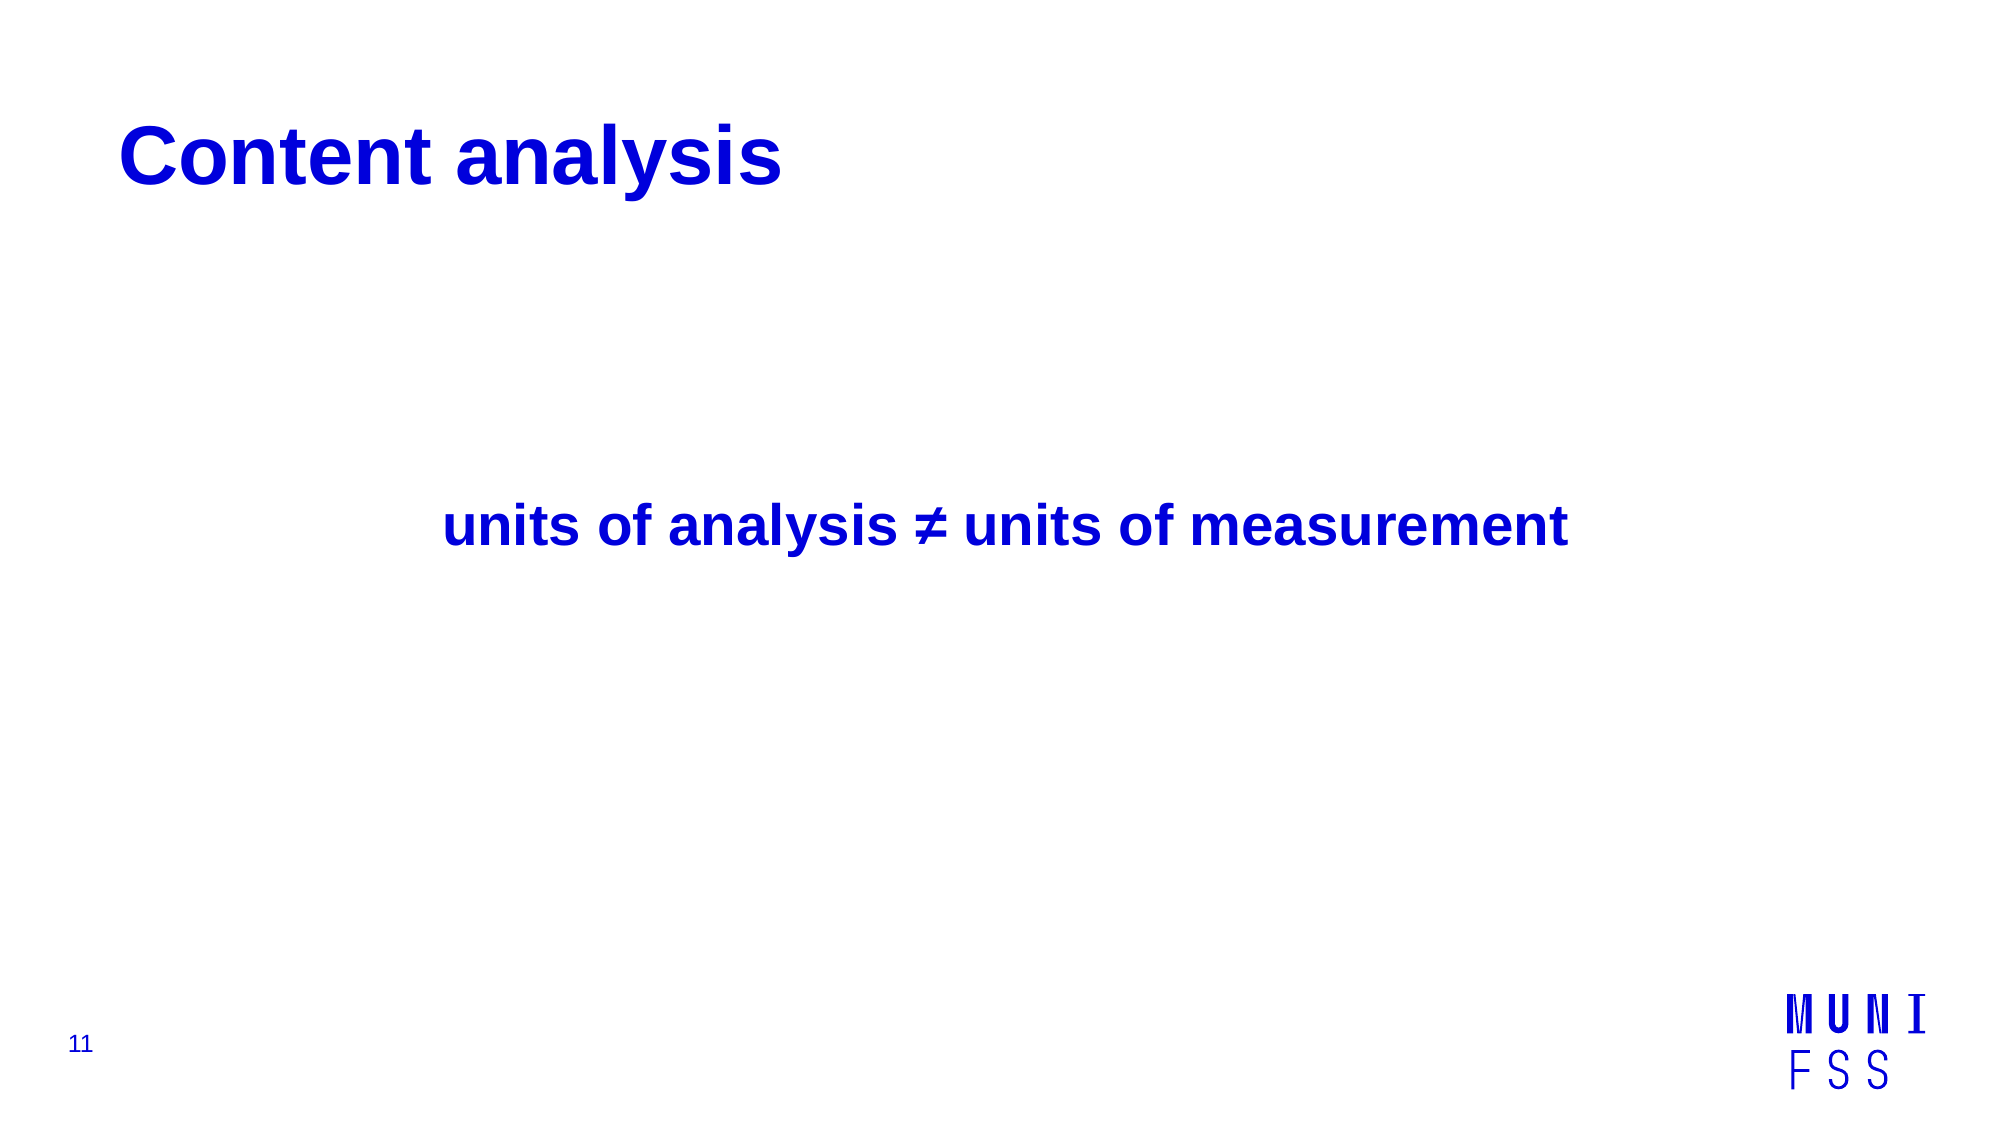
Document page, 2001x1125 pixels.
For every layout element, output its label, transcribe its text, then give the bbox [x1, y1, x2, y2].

slide_number 11 [67, 1021, 110, 1063]
title Content analysis [118, 118, 1883, 193]
list units of analysis ≠ units of measurement [118, 277, 1883, 957]
